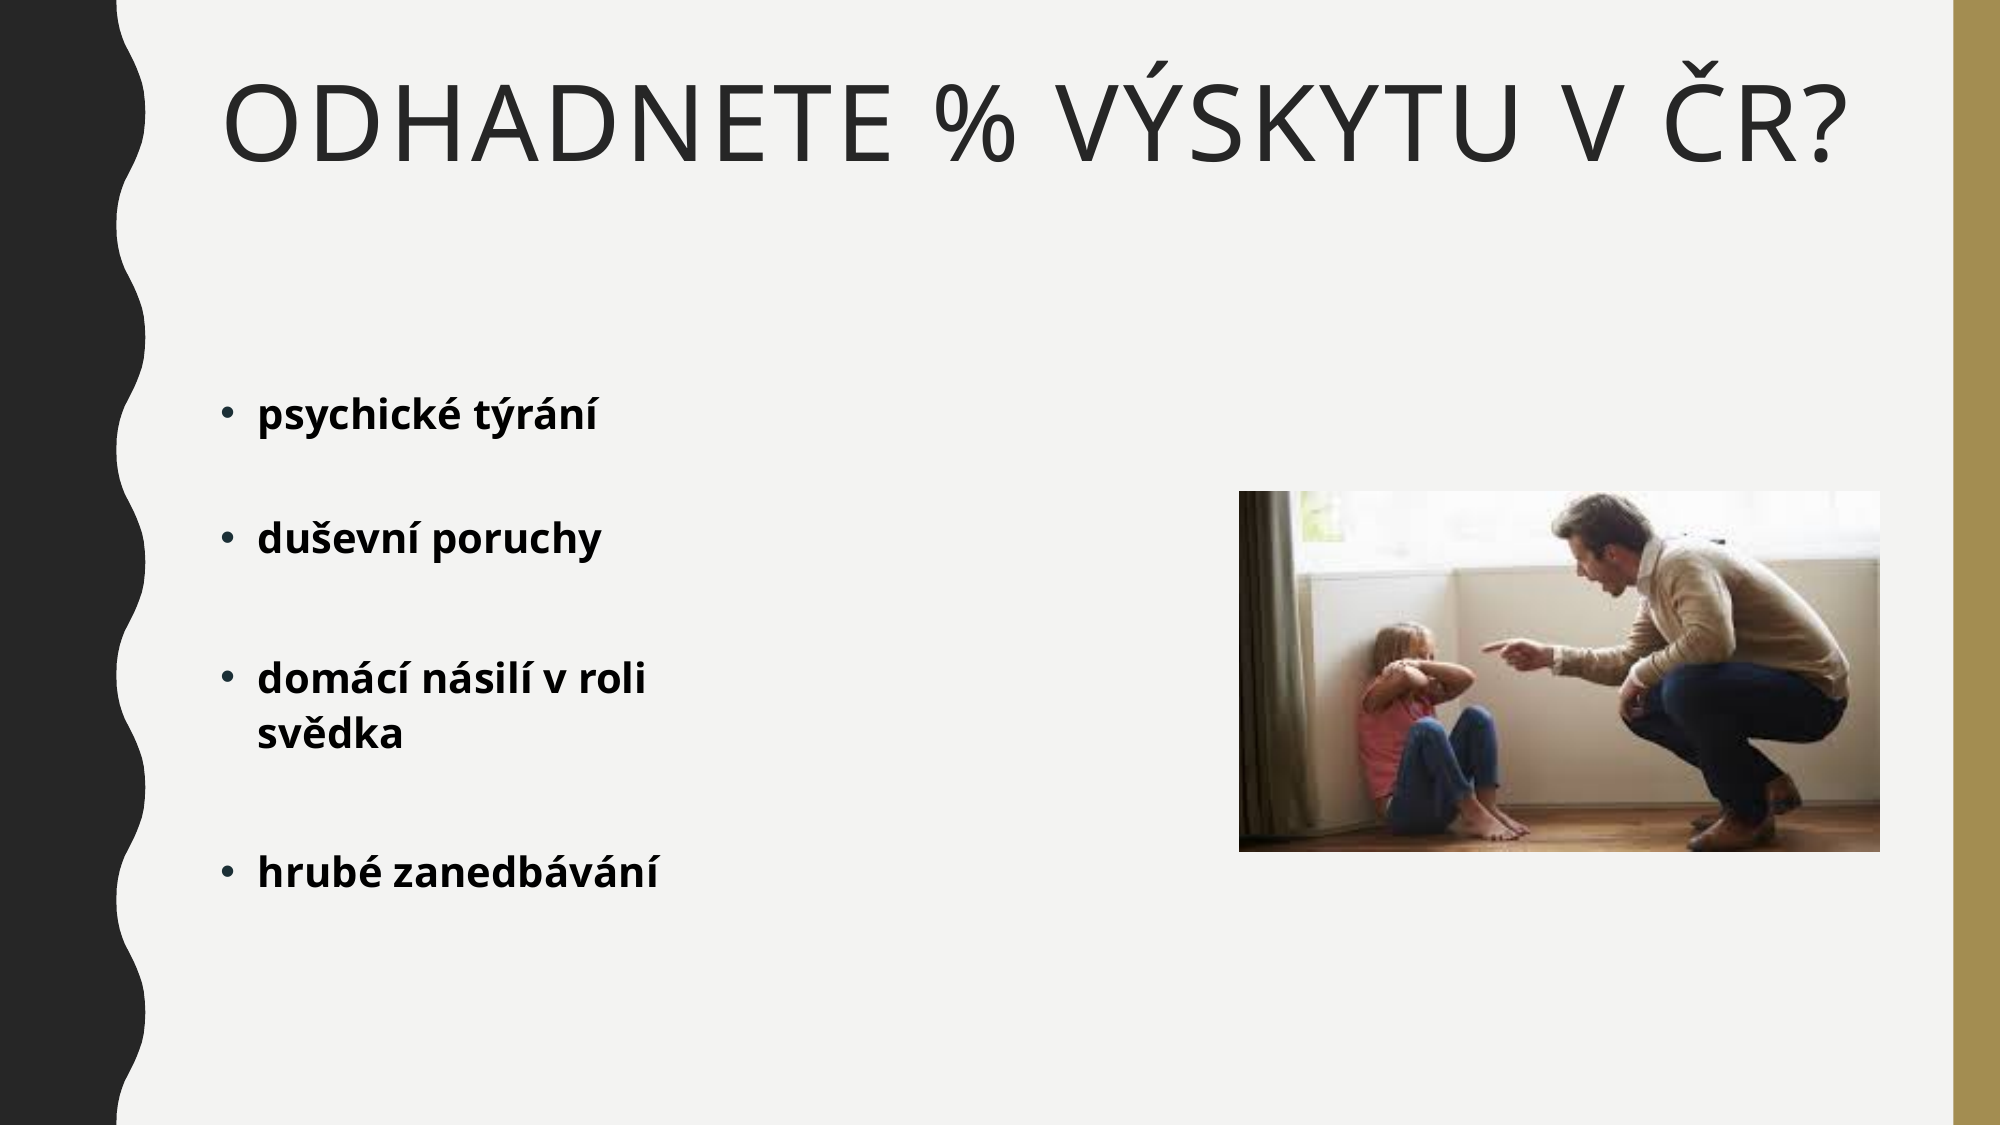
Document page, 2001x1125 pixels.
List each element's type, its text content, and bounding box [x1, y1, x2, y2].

title Odhadnete % výskytu v čr? [205, 62, 1875, 308]
list psychické týrání duševní poruchy domácí násilí v roli svědka hrubé zanedbávání [205, 375, 1187, 965]
picture [1239, 491, 1880, 852]
